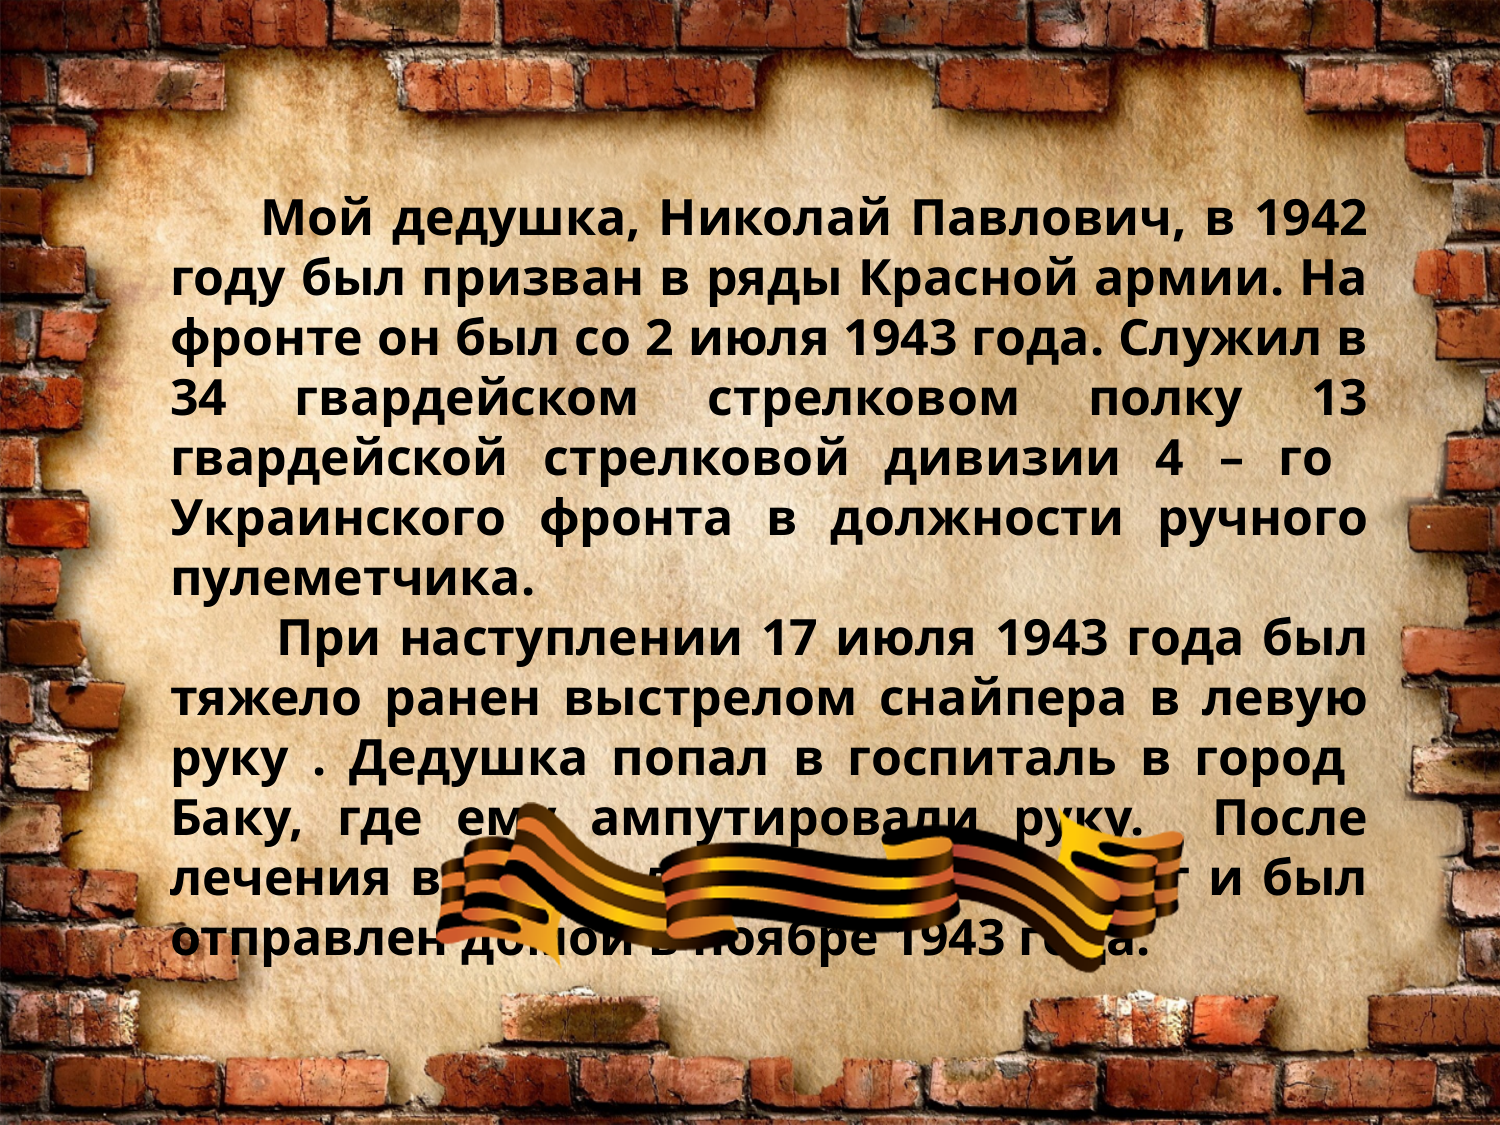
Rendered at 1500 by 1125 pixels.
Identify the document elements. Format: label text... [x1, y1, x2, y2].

text_box Мой дедушка, Николай Павлович, в 1942 году был призван в ряды Красной армии. На фронте он был со 2 июля 1943 года. Служил в 34 гвардейском стрелковом полку 13 гвардейской стрелковой дивизии 4 – го Украинского фронта в должности ручного пулеметчика. При наступлении 17 июля 1943 года был тяжело ранен выстрелом снайпера в левую руку . Дедушка попал в госпиталь в город Баку, где ему ампутировали руку. После лечения воевать дедушка уже не мог и был отправлен домой в ноябре 1943 года. [155, 178, 1384, 974]
picture [0, 0, 1500, 1125]
